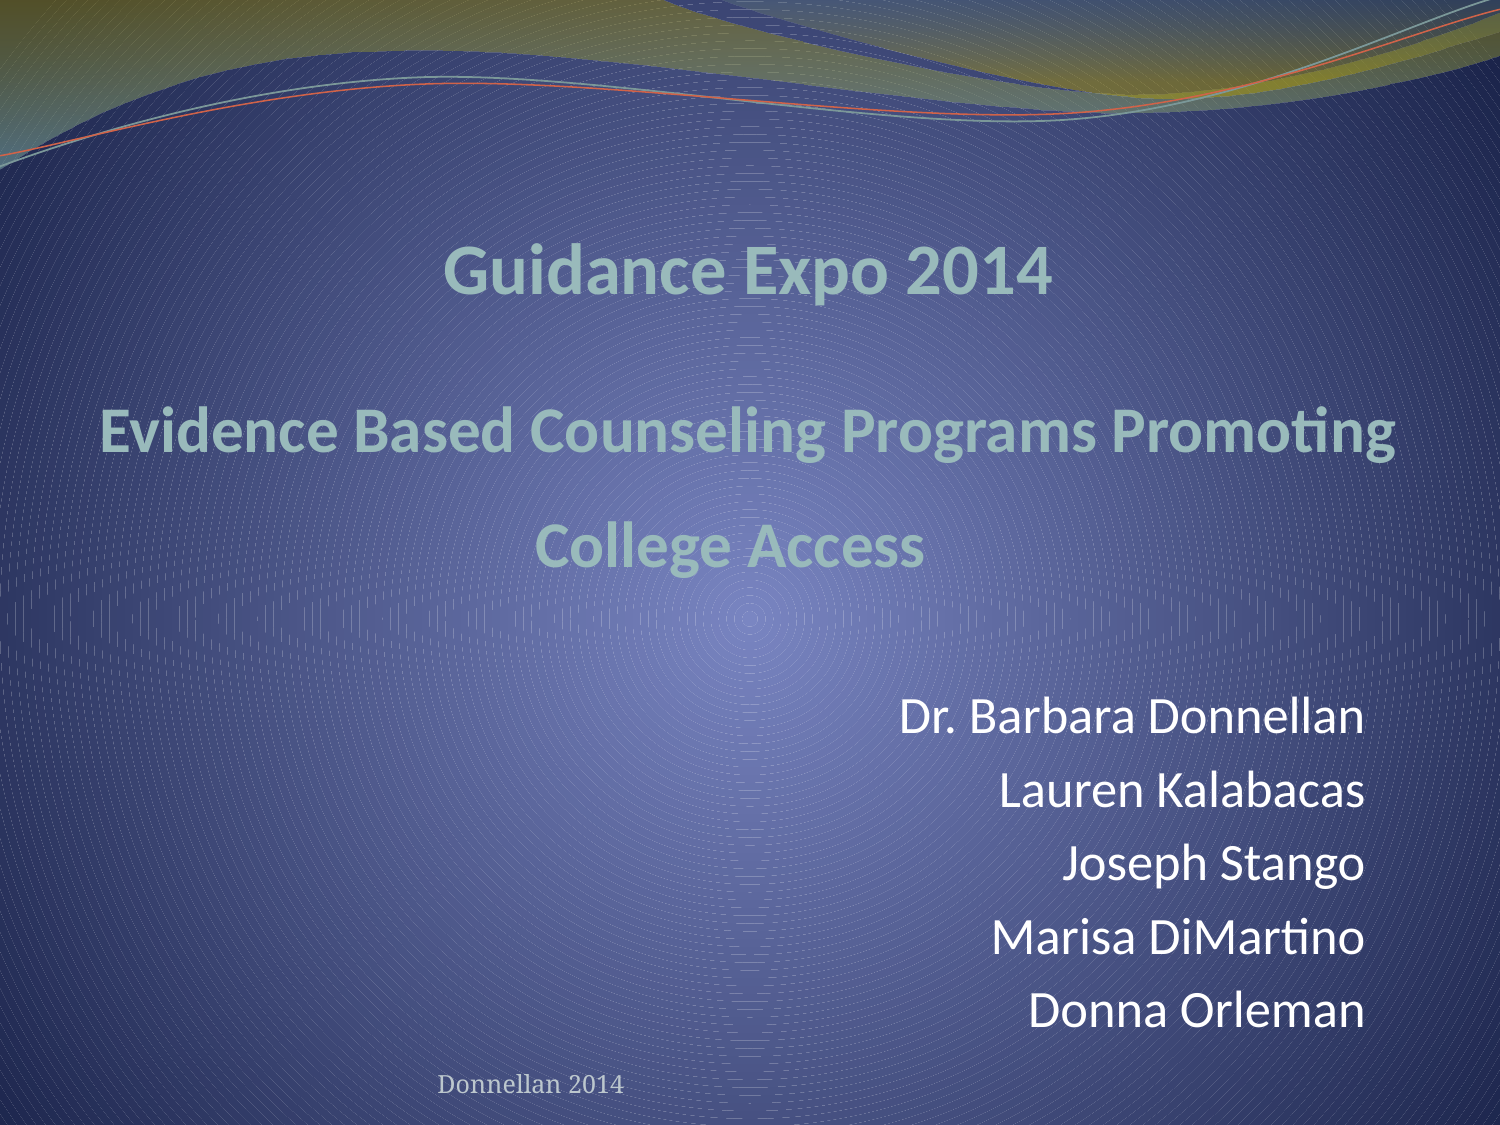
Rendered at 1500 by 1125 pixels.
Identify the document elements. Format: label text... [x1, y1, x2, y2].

subtitle Dr. Barbara Donnellan Lauren Kalabacas Joseph Stango Marisa DiMartino Donna Orleman [87, 600, 1376, 1050]
title Guidance Expo 2014 Evidence Based Counseling Programs Promoting College Access [0, 99, 1500, 588]
footer Donnellan 2014 [437, 1042, 988, 1103]
